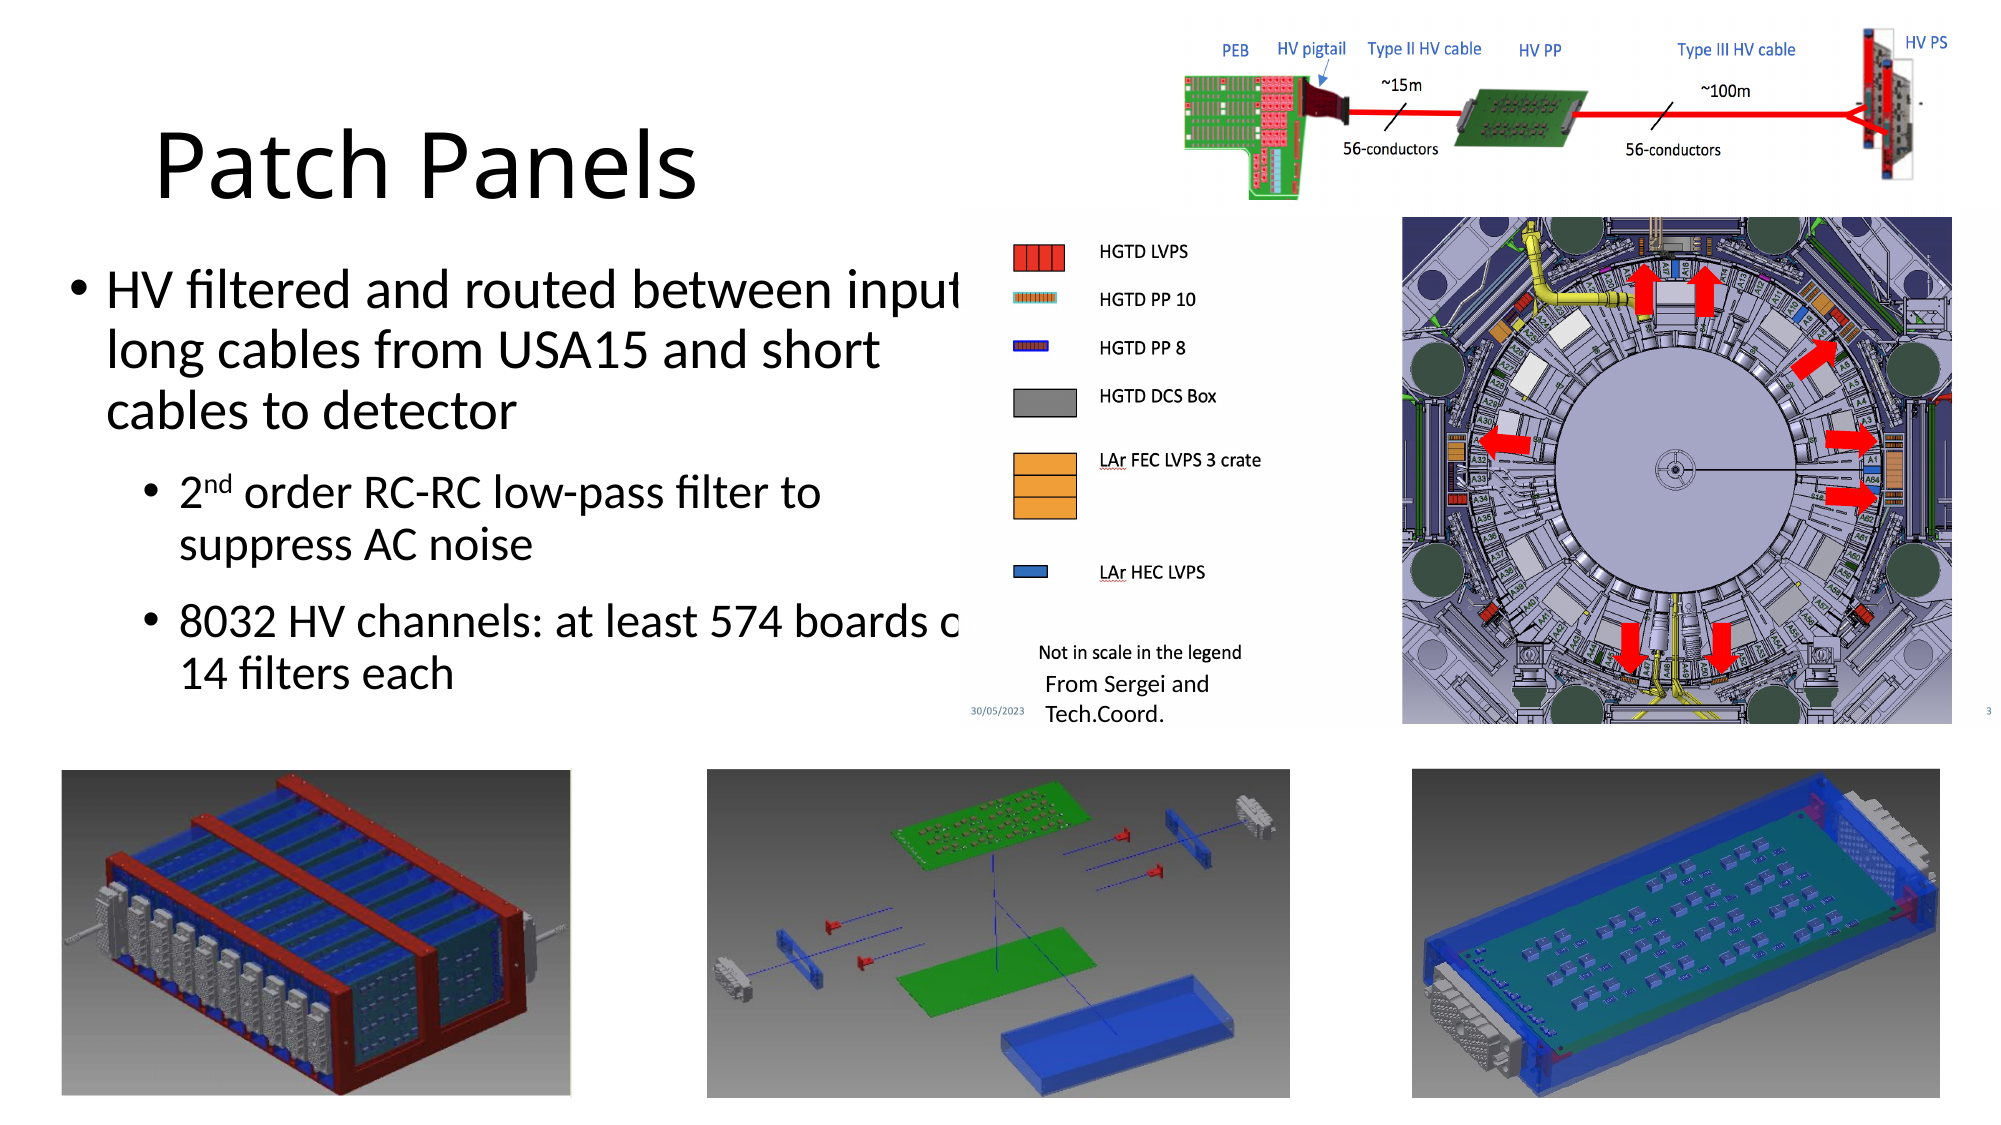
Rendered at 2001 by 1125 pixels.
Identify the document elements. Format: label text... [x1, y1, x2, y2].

title Patch Panels [137, 59, 1163, 251]
picture [707, 768, 1290, 1098]
list HV filtered and routed between input long cables from USA15 and short cables to detector 2nd order RC-RC low-pass filter to suppress AC noise 8032 HV channels: at least 574 boards of 14 filters each [54, 251, 958, 709]
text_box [958, 210, 2000, 729]
slide_number R Gonçalo [137, 1042, 588, 1103]
picture [1412, 768, 1940, 1098]
slide_number 6 [1412, 1098, 1863, 1103]
picture [59, 768, 572, 1098]
picture [1163, 7, 1958, 217]
footer HGTD Week - 11/9/2023 [662, 1042, 1338, 1103]
